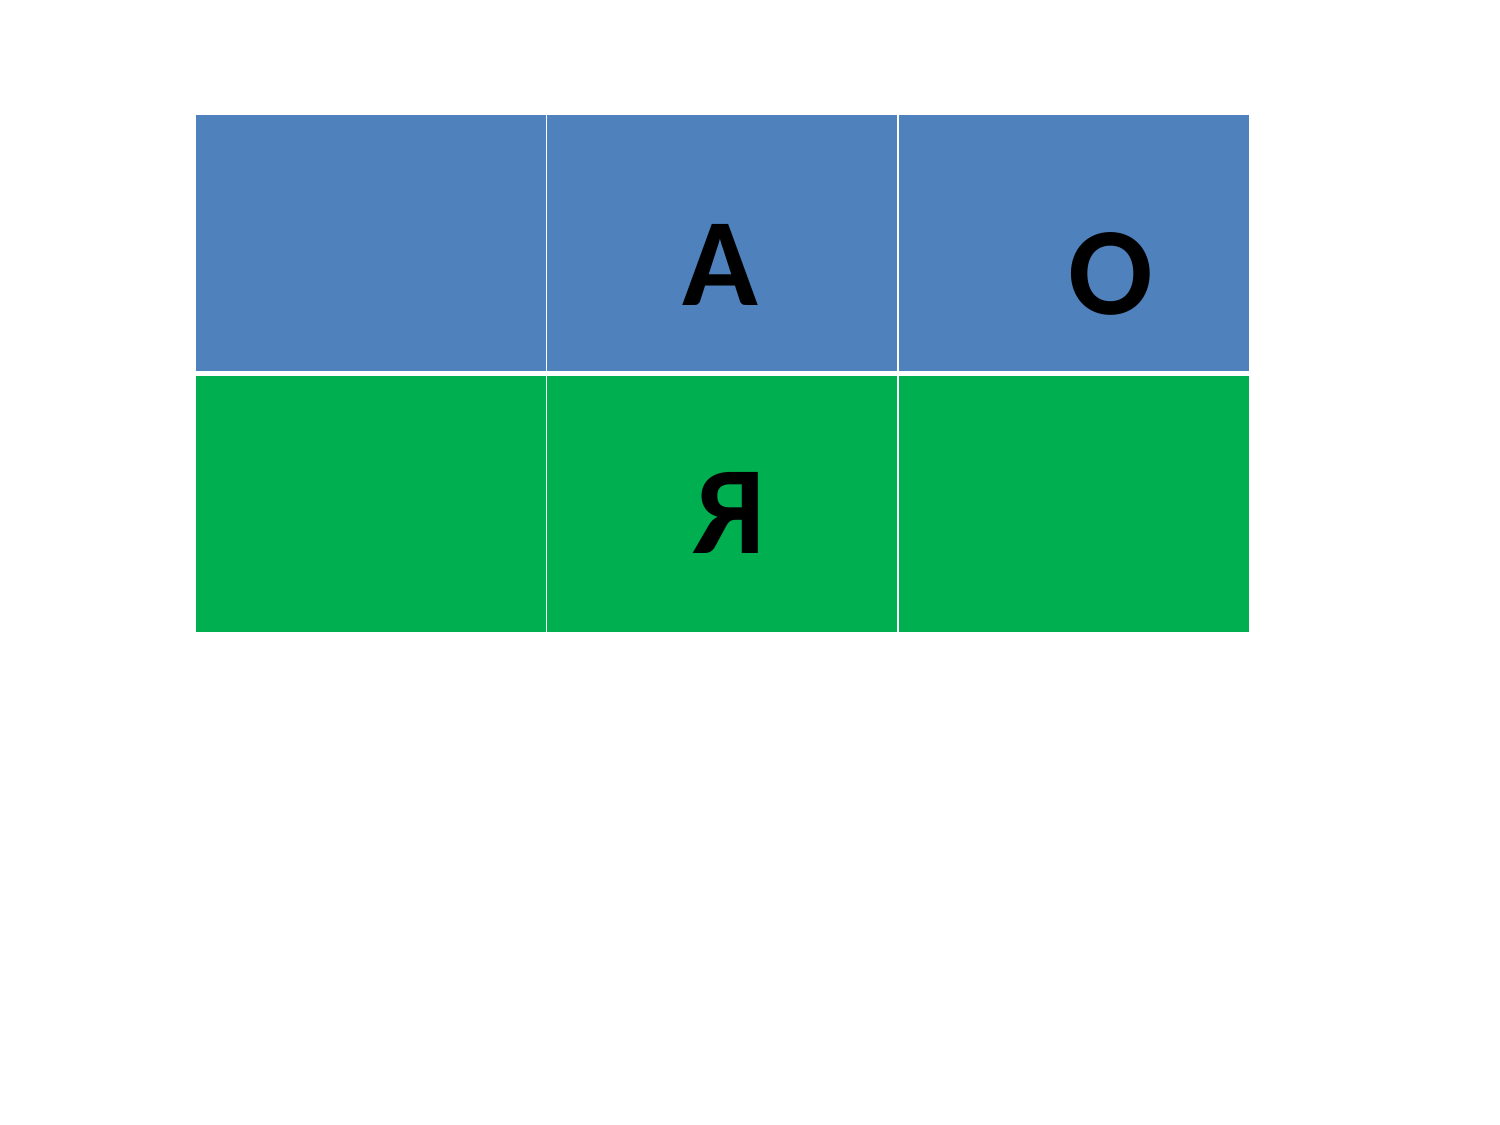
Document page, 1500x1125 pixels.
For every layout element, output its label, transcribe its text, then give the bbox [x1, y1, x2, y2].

text_box А [667, 172, 814, 338]
table_cell [547, 376, 897, 632]
table_cell [899, 376, 1249, 632]
table_cell [196, 376, 546, 632]
text_box О [1053, 182, 1170, 348]
text_box Я [679, 420, 830, 586]
table_header [547, 115, 897, 371]
table_header [899, 115, 1249, 371]
table_header [196, 115, 546, 371]
